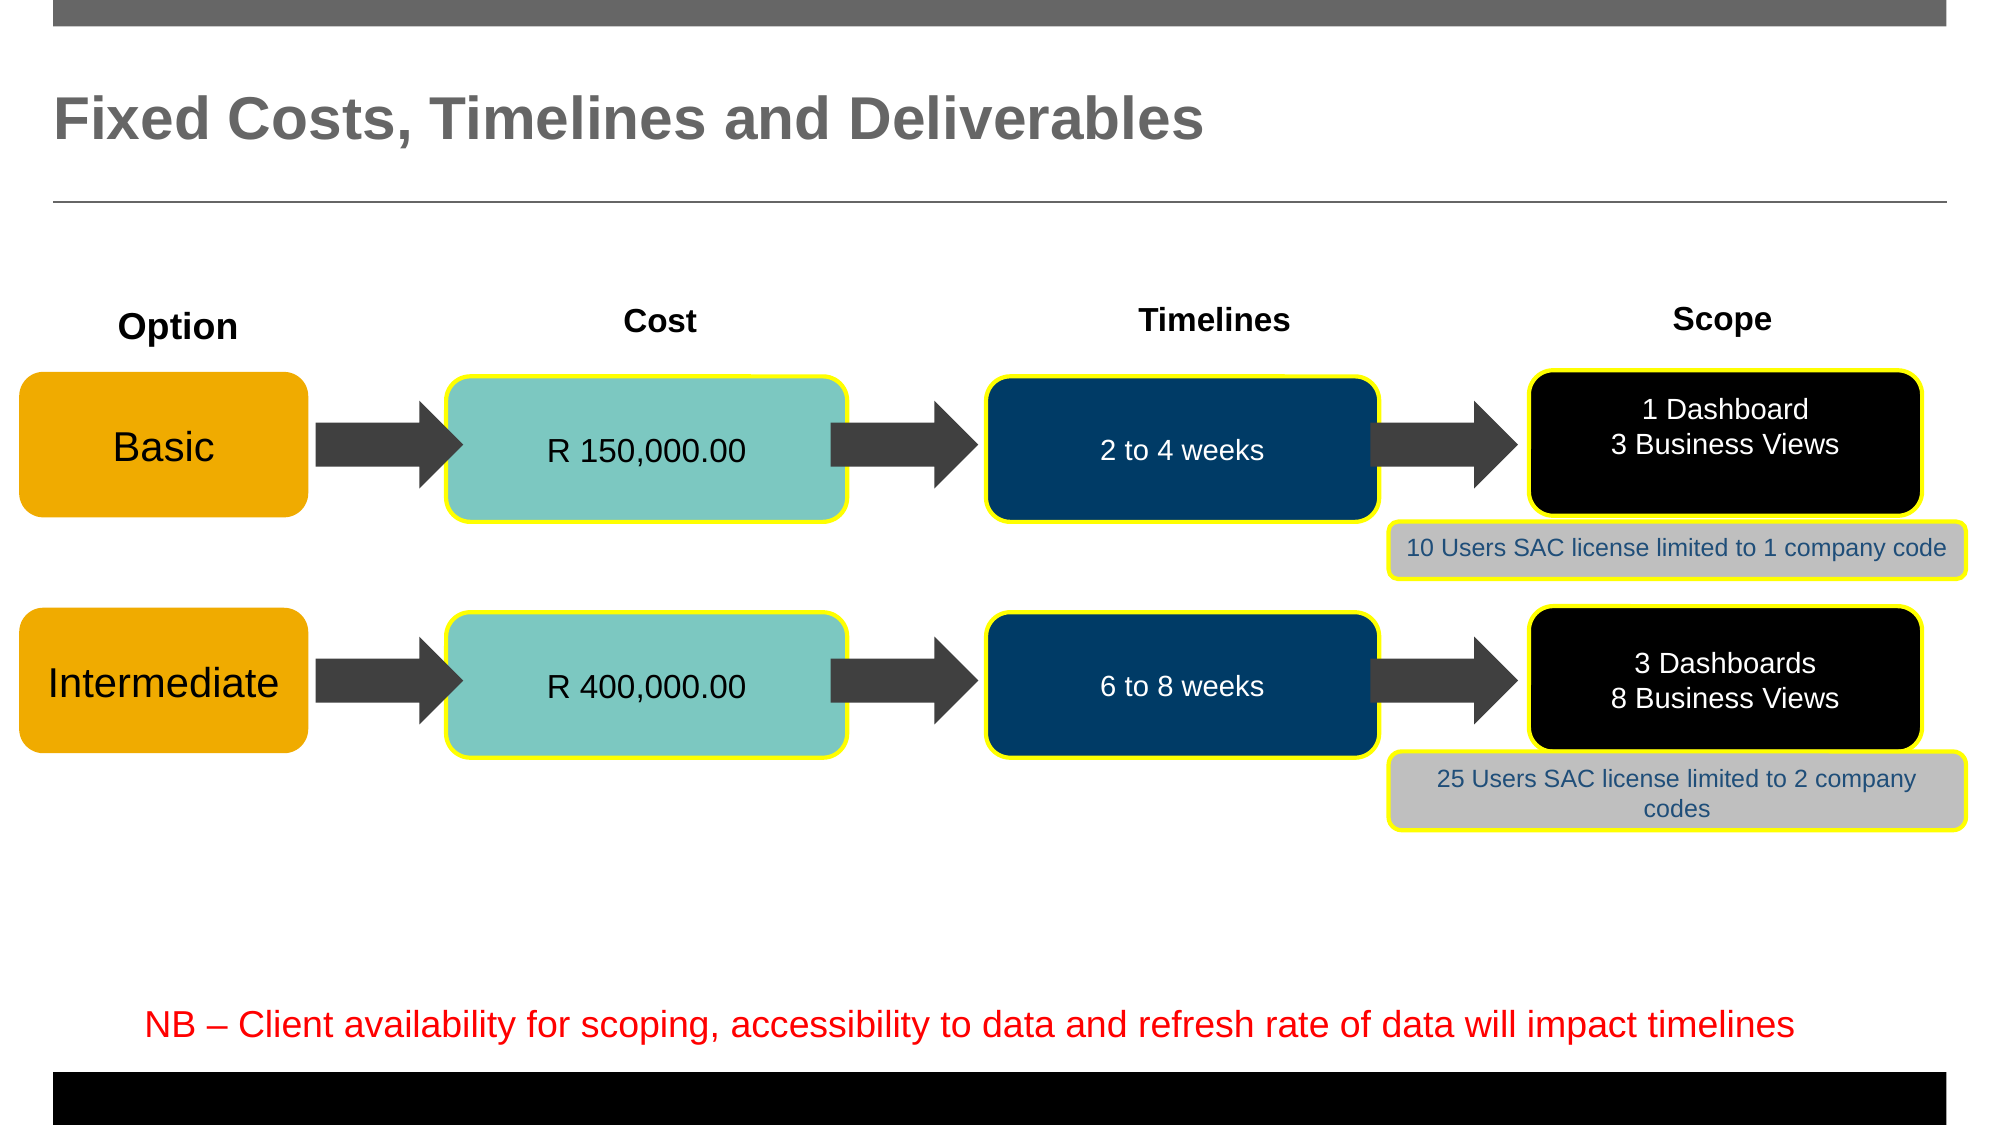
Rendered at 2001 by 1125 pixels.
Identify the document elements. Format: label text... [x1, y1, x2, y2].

text_box NB – Client availability for scoping, accessibility to data and refresh rate of data will impact timelines [144, 1000, 1947, 1046]
text_box Scope [1614, 296, 1831, 337]
text_box [830, 400, 979, 489]
text_box [315, 400, 464, 489]
text_box 1 Dashboard 3 Business Views [1528, 370, 1923, 516]
text_box R 400,000.00 [446, 612, 848, 758]
text_box 25 Users SAC license limited to 2 company codes [1388, 751, 1967, 831]
text_box Timelines [1106, 298, 1323, 339]
title Fixed Costs, Timelines and Deliverables [53, 53, 1947, 178]
text_box 3 Dashboards 8 Business Views [1528, 606, 1923, 751]
text_box Option [48, 301, 309, 347]
text_box [830, 636, 979, 725]
text_box 10 Users SAC license limited to 1 company code [1388, 521, 1967, 580]
text_box [1370, 636, 1519, 725]
text_box R 150,000.00 [446, 376, 848, 522]
text_box 6 to 8 weeks [985, 612, 1380, 758]
text_box [1370, 400, 1519, 489]
text_box [315, 636, 464, 725]
text_box Intermediate [19, 607, 309, 754]
text_box Cost [552, 298, 768, 339]
text_box 2 to 4 weeks [985, 376, 1380, 522]
text_box Basic [19, 371, 309, 518]
